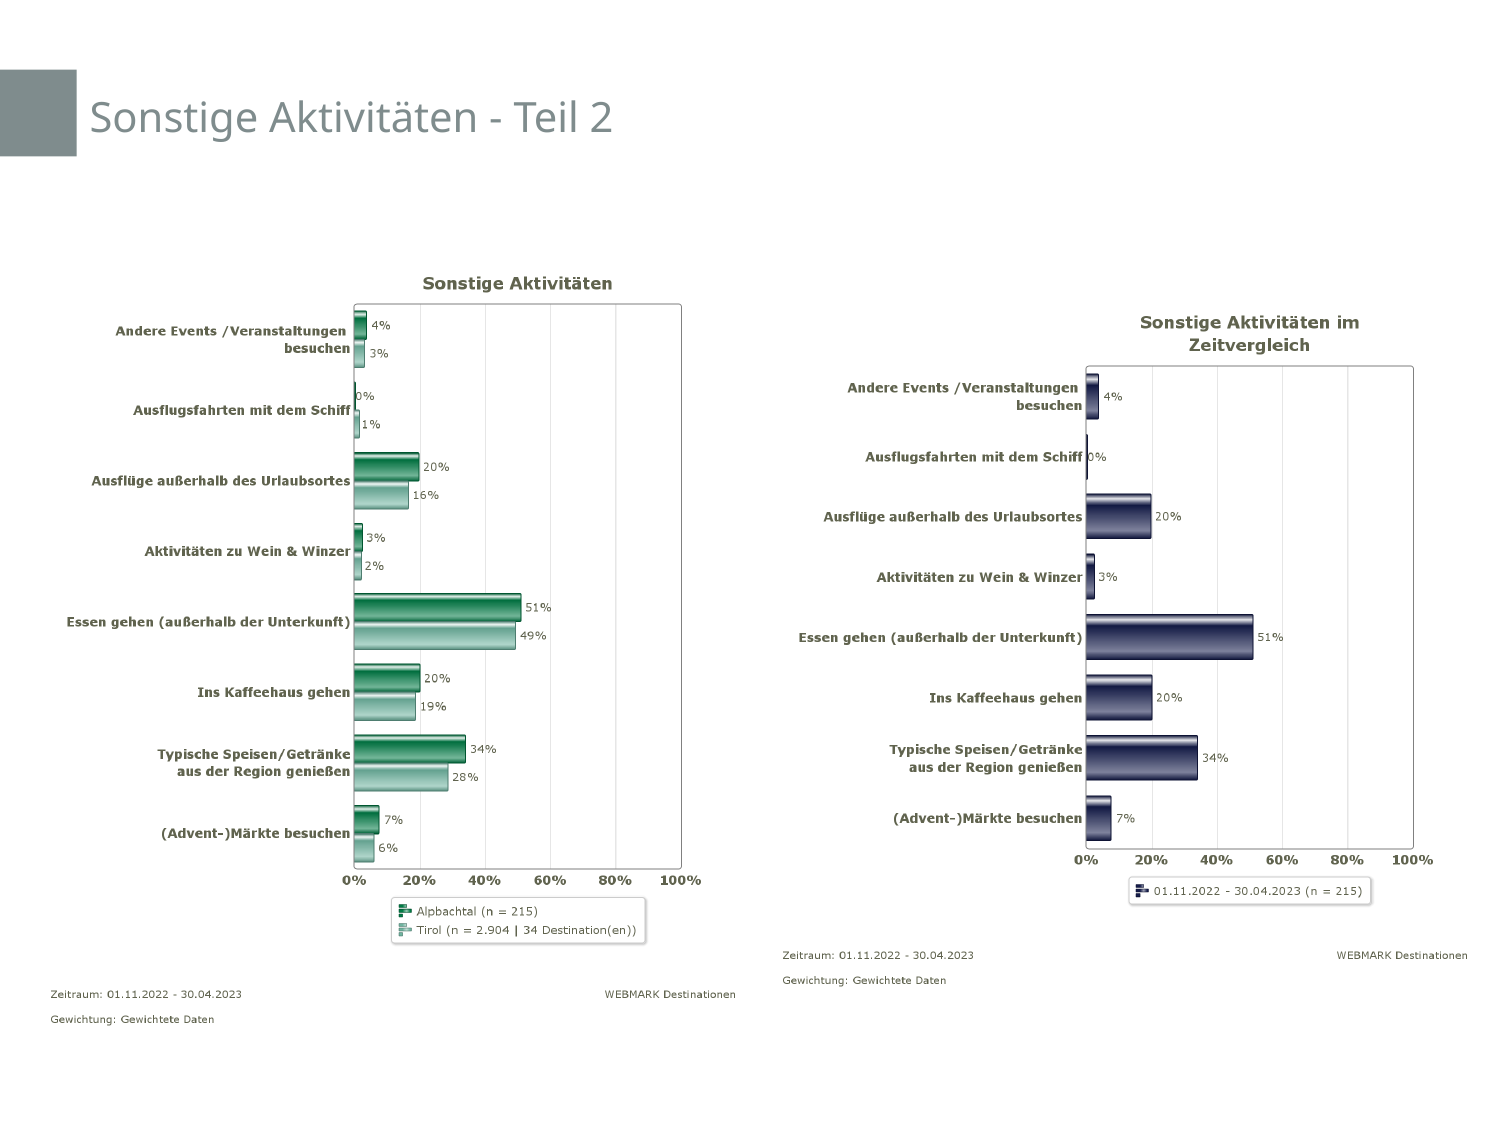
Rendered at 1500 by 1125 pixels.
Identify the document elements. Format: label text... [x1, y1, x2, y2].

title Sonstige Aktivitäten - Teil 2 [74, 57, 1412, 175]
picture [46, 236, 739, 1050]
picture [779, 275, 1471, 1011]
